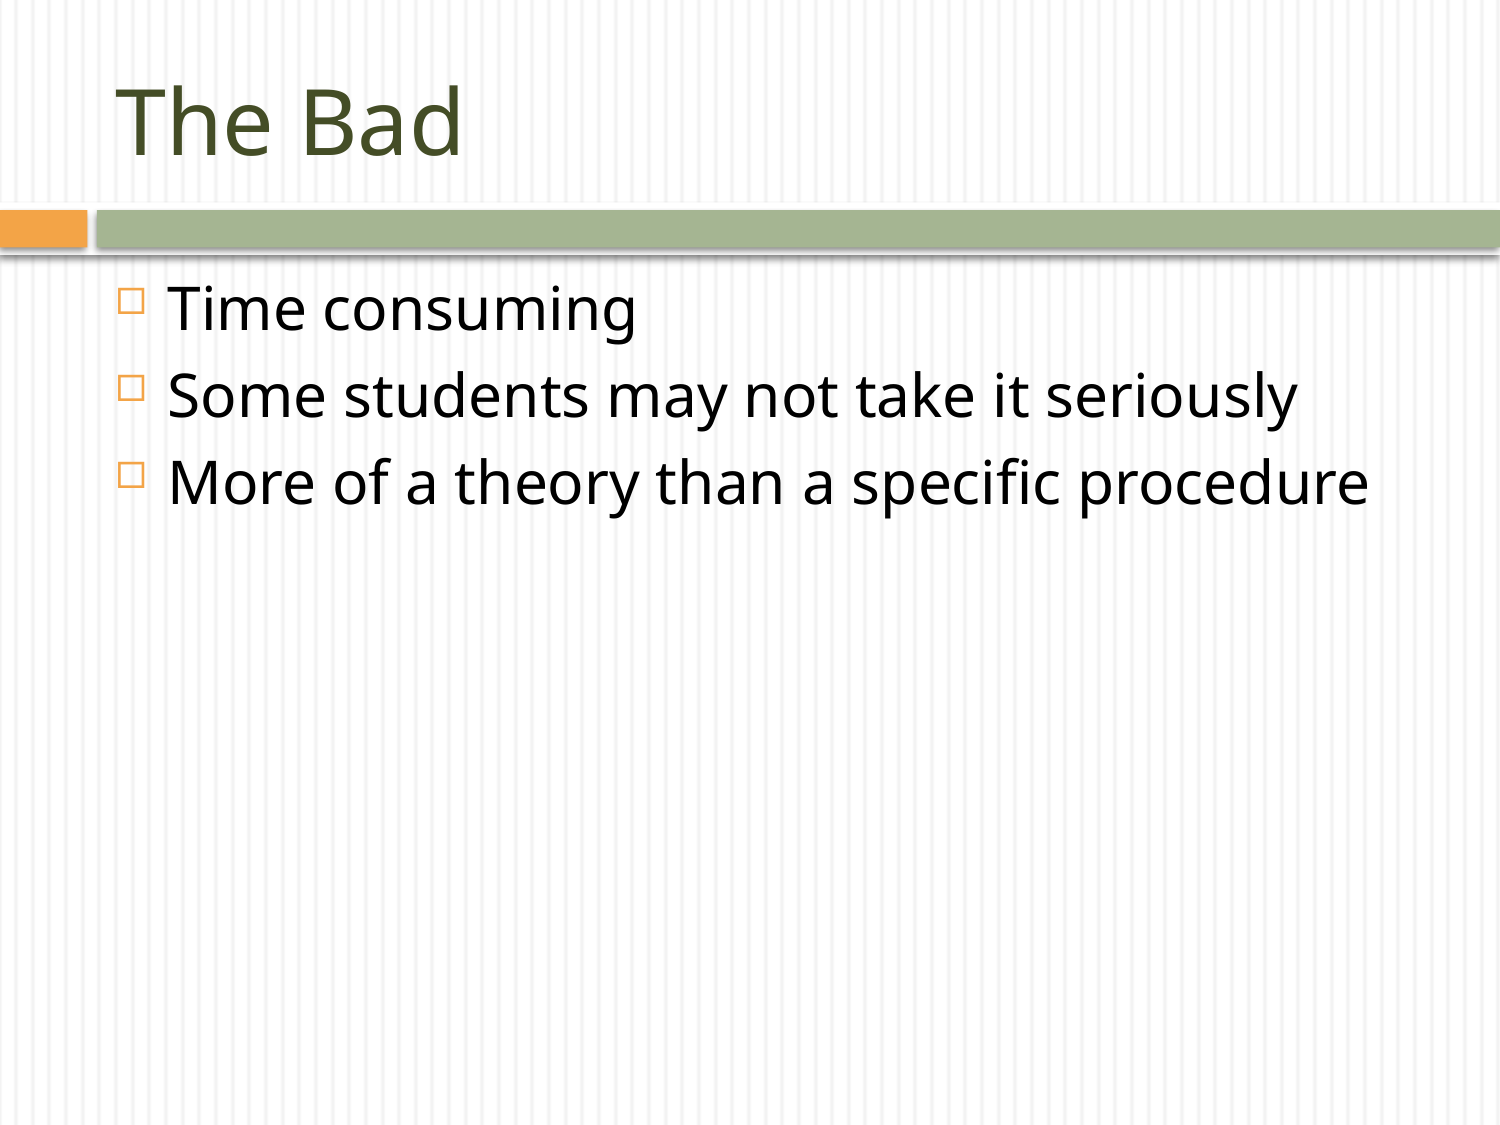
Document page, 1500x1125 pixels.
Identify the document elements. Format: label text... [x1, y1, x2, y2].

title The Bad [100, 37, 1438, 200]
list Time consuming Some students may not take it seriously More of a theory than a specific procedure [100, 262, 1438, 1000]
